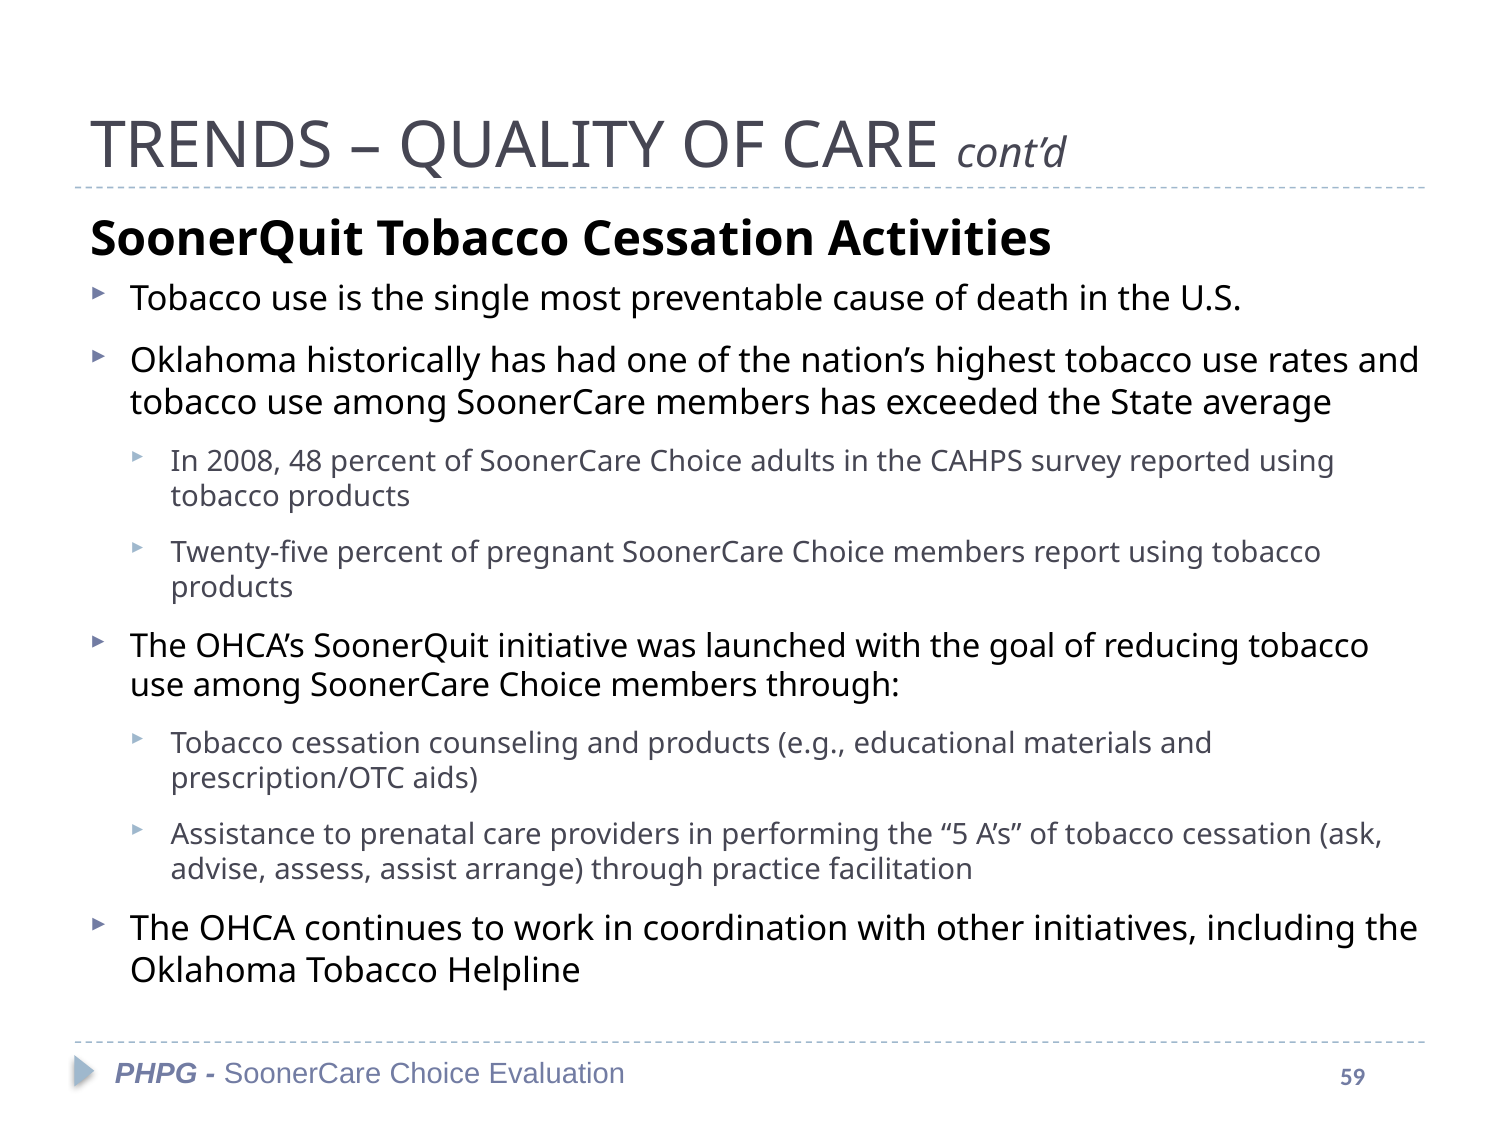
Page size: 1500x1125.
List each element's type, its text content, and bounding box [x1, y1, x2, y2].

slide_number 59 [1325, 1052, 1413, 1113]
footer PHPG - SoonerCare Choice Evaluation [99, 1046, 726, 1125]
list SoonerQuit Tobacco Cessation Activities Tobacco use is the single most preventable cause of death in the U.S. Oklahoma historically has had one of the nation’s highest tobacco use rates and tobacco use among SoonerCare members has exceeded the State average In 2008, 48 percent of SoonerCare Choice adults in the CAHPS survey reported using tobacco products Twenty-five percent of pregnant SoonerCare Choice members report using tobacco products The OHCA’s SoonerQuit initiative was launched with the goal of reducing tobacco use among SoonerCare Choice members through: Tobacco cessation counseling and products (e.g., educational materials and prescription/OTC aids) Assistance to prenatal care providers in performing the “5 A’s” of tobacco cessation (ask, advise, assess, assist arrange) through practice facilitation The OHCA continues to work in coordination with other initiatives, including the Oklahoma Tobacco Helpline [74, 199, 1438, 1038]
text_box TRENDS – QUALITY OF CARE cont’d [74, 24, 1425, 188]
